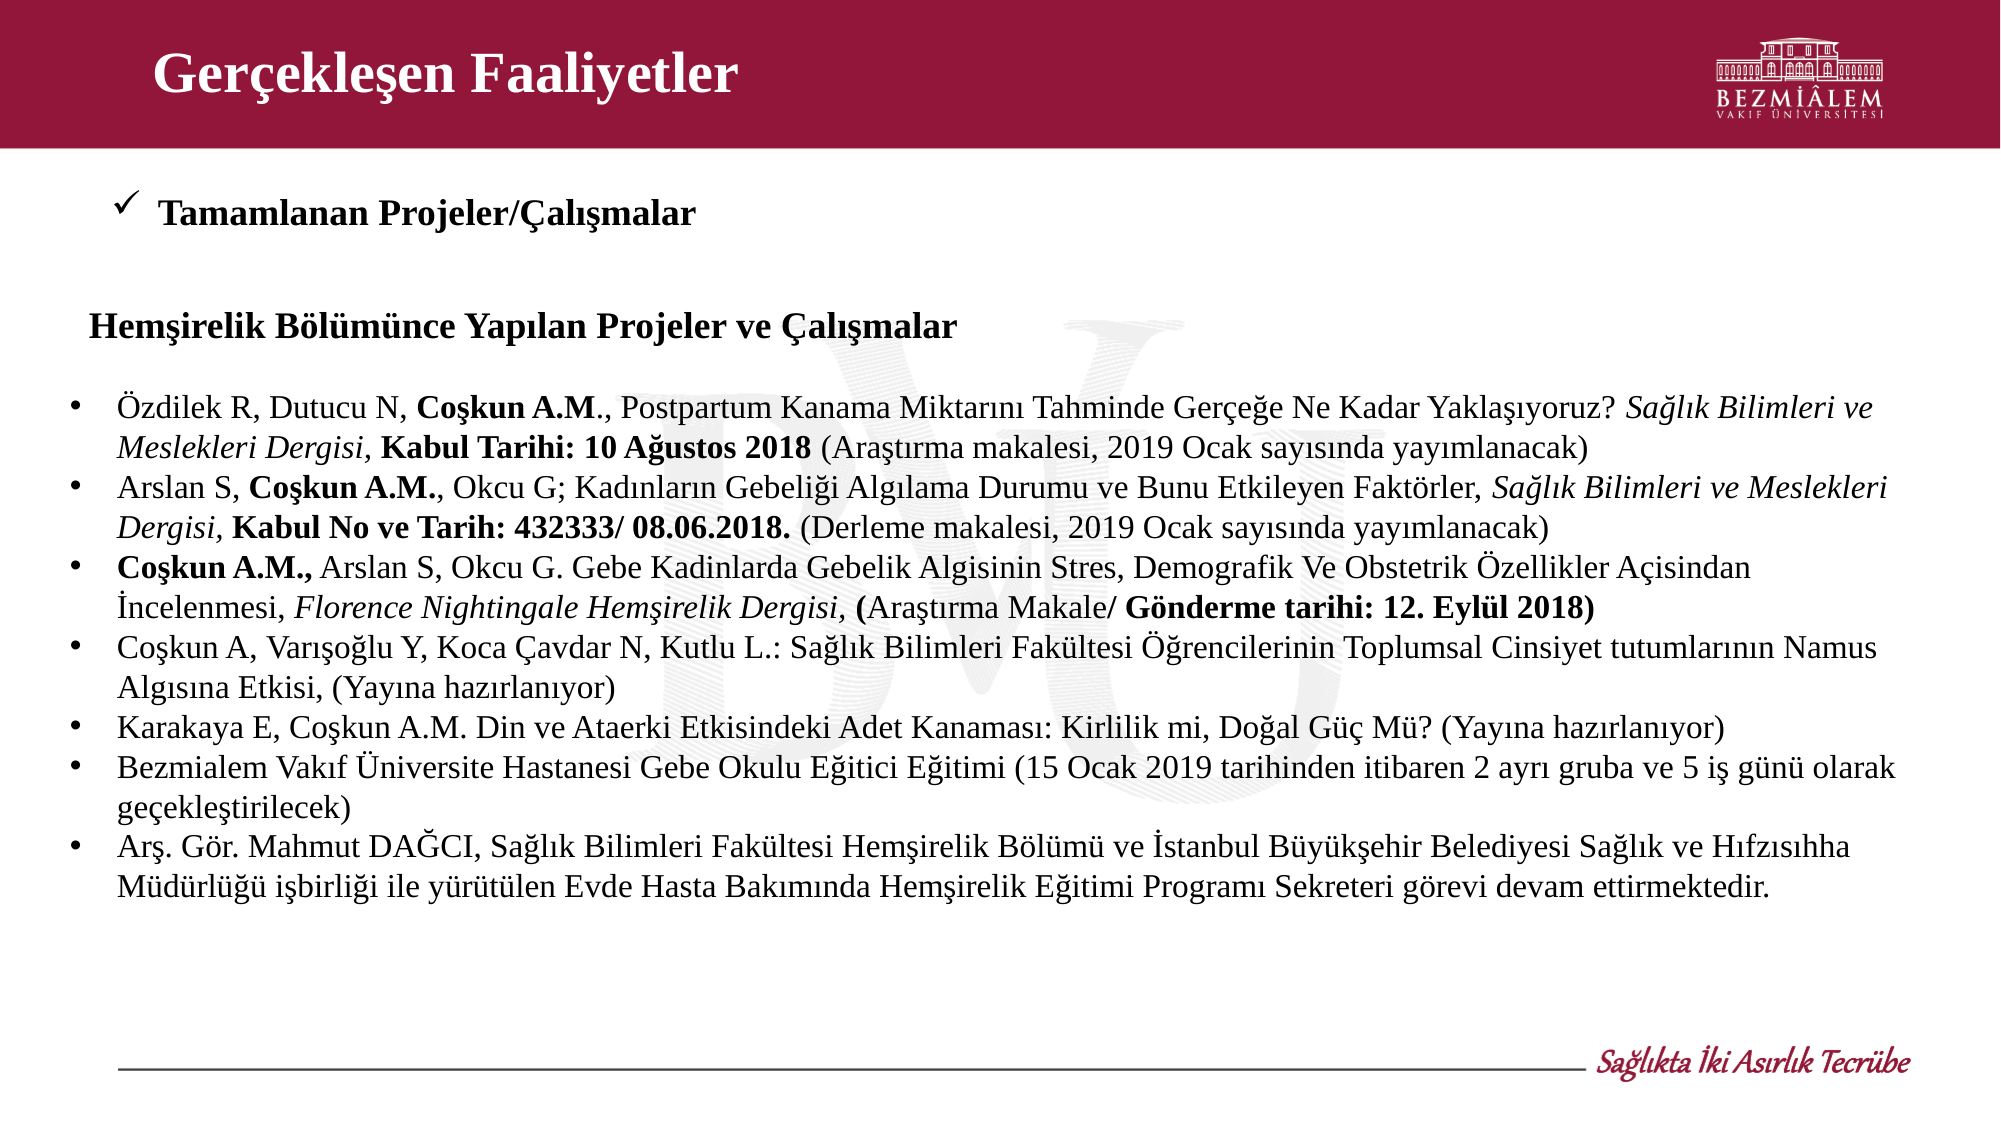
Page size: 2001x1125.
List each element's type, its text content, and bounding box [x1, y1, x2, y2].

text_box Hemşirelik Bölümünce Yapılan Projeler ve Çalışmalar Özdilek R, Dutucu N, Coşkun A.M., Postpartum Kanama Miktarını Tahminde Gerçeğe Ne Kadar Yaklaşıyoruz? Sağlık Bilimleri ve Meslekleri Dergisi, Kabul Tarihi: 10 Ağustos 2018 (Araştırma makalesi, 2019 Ocak sayısında yayımlanacak) Arslan S, Coşkun A.M., Okcu G; Kadınların Gebeliği Algılama Durumu ve Bunu Etkileyen Faktörler, Sağlık Bilimleri ve Meslekleri Dergisi, Kabul No ve Tarih: 432333/ 08.06.2018. (Derleme makalesi, 2019 Ocak sayısında yayımlanacak) Coşkun A.M., Arslan S, Okcu G. Gebe Kadinlarda Gebelik Algisinin Stres, Demografik Ve Obstetrik Özellikler Açisindan İncelenmesi, Florence Nightingale Hemşirelik Dergisi, (Araştırma Makale/ Gönderme tarihi: 12. Eylül 2018) Coşkun A, Varışoğlu Y, Koca Çavdar N, Kutlu L.: Sağlık Bilimleri Fakültesi Öğrencilerinin Toplumsal Cinsiyet tutumlarının Namus Algısına Etkisi, (Yayına hazırlanıyor) Karakaya E, Coşkun A.M. Din ve Ataerki Etkisindeki Adet Kanaması: Kirlilik mi, Doğal Güç Mü? (Yayına hazırlanıyor) Bezmialem Vakıf Üniversite Hastanesi Gebe Okulu Eğitici Eğitimi (15 Ocak 2019 tarihinden itibaren 2 ayrı gruba ve 5 iş günü olarak geçekleştirilecek) Arş. Gör. Mahmut DAĞCI, Sağlık Bilimleri Fakültesi Hemşirelik Bölümü ve İstanbul Büyükşehir Belediyesi Sağlık ve Hıfzısıhha Müdürlüğü işbirliği ile yürütülen Evde Hasta Bakımında Hemşirelik Eğitimi Programı Sekreteri görevi devam ettirmektedir. [55, 293, 1945, 912]
title Gerçekleşen Faaliyetler [137, 0, 1711, 149]
text_box Tamamlanan Projeler/Çalışmalar [96, 180, 1964, 241]
picture [0, 0, 2001, 1125]
